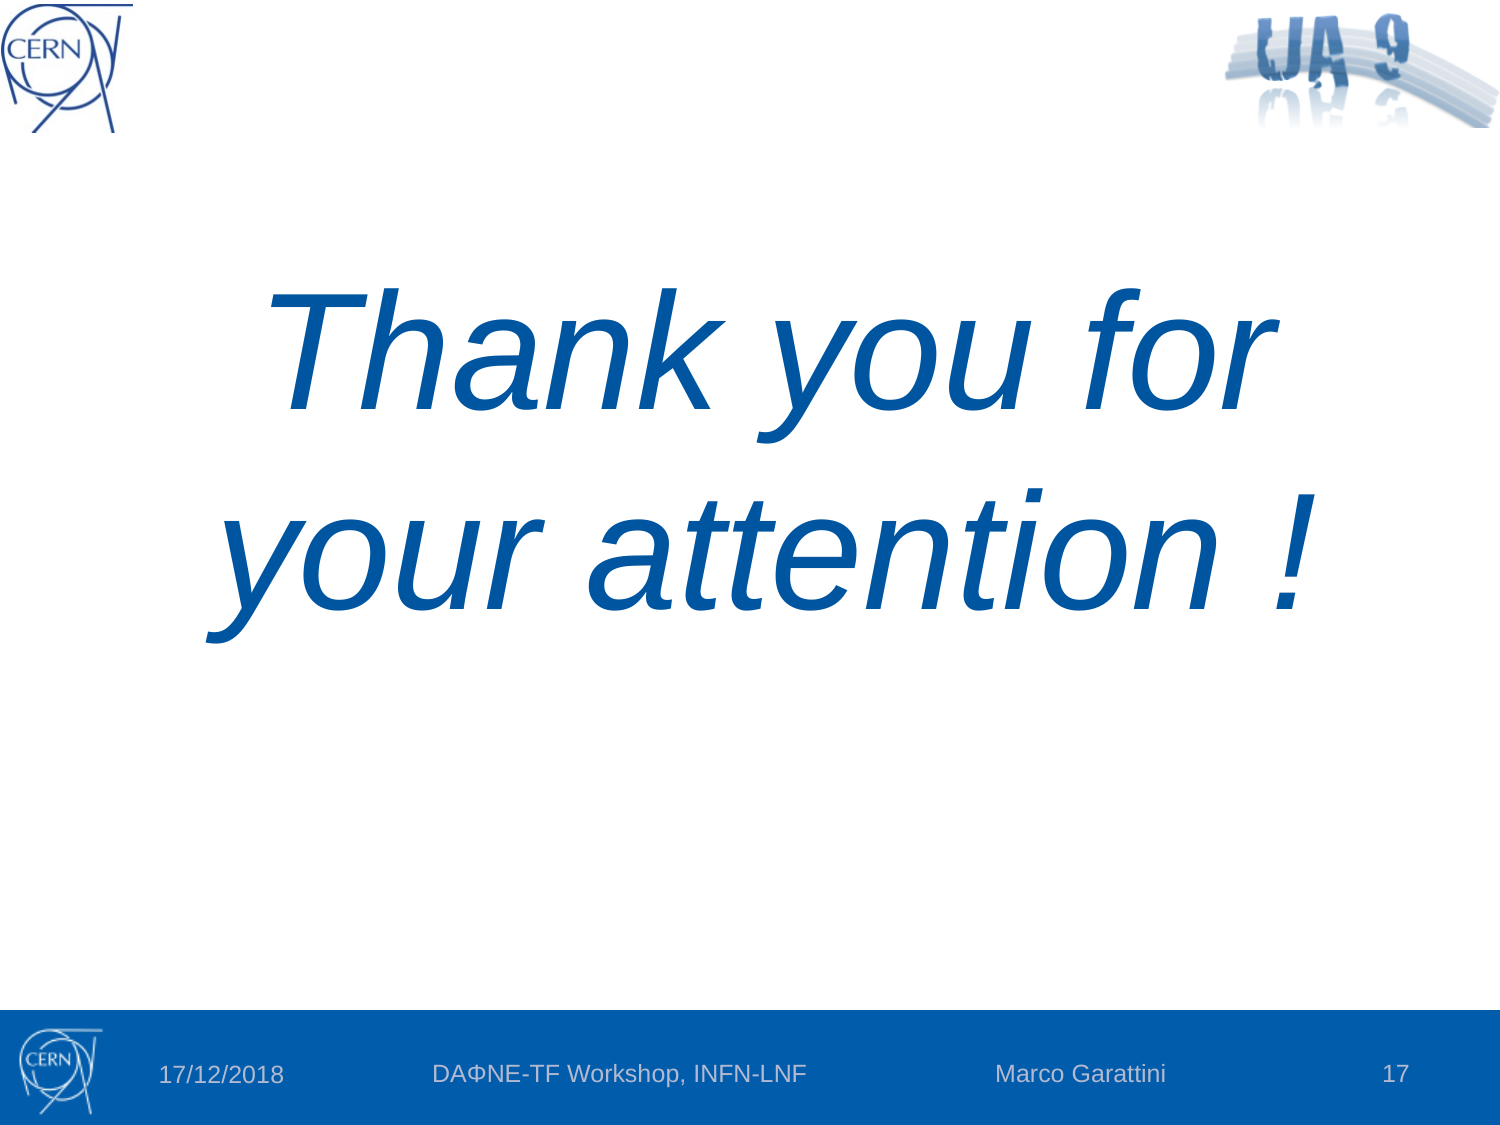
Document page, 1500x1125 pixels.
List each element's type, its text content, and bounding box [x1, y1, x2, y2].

footer DAΦNE-TF Workshop, INFN-LNF Marco Garattini [274, 1042, 1326, 1103]
picture [1, 4, 133, 133]
slide_number 17 [1342, 1042, 1425, 1103]
text_box Thank you for your attention ! [89, 235, 1444, 650]
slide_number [143, 1043, 494, 1104]
picture [1209, 4, 1500, 128]
